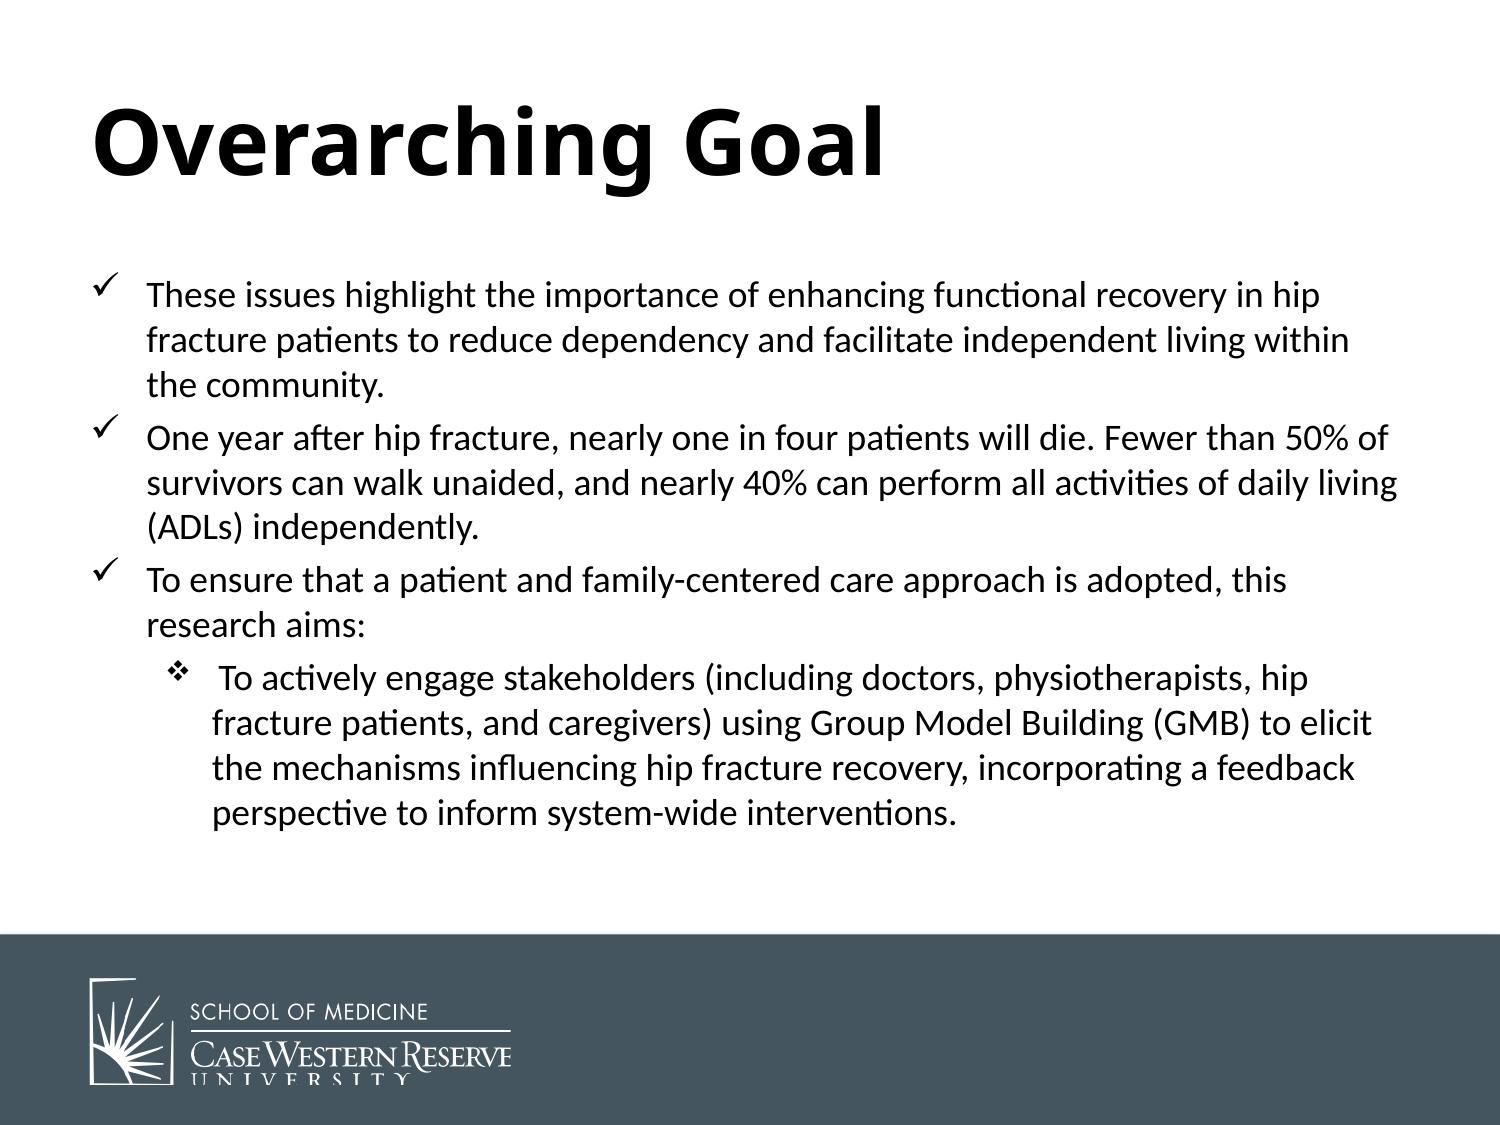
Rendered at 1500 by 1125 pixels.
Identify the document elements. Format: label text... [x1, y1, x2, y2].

list These issues highlight the importance of enhancing functional recovery in hip fracture patients to reduce dependency and facilitate independent living within the community. One year after hip fracture, nearly one in four patients will die. Fewer than 50% of survivors can walk unaided, and nearly 40% can perform all activities of daily living (ADLs) independently. To ensure that a patient and family-centered care approach is adopted, this research aims: To actively engage stakeholders (including doctors, physiotherapists, hip fracture patients, and caregivers) using Group Model Building (GMB) to elicit the mechanisms influencing hip fracture recovery, incorporating a feedback perspective to inform system-wide interventions. [74, 262, 1426, 1006]
title Overarching Goal [74, 44, 1426, 233]
